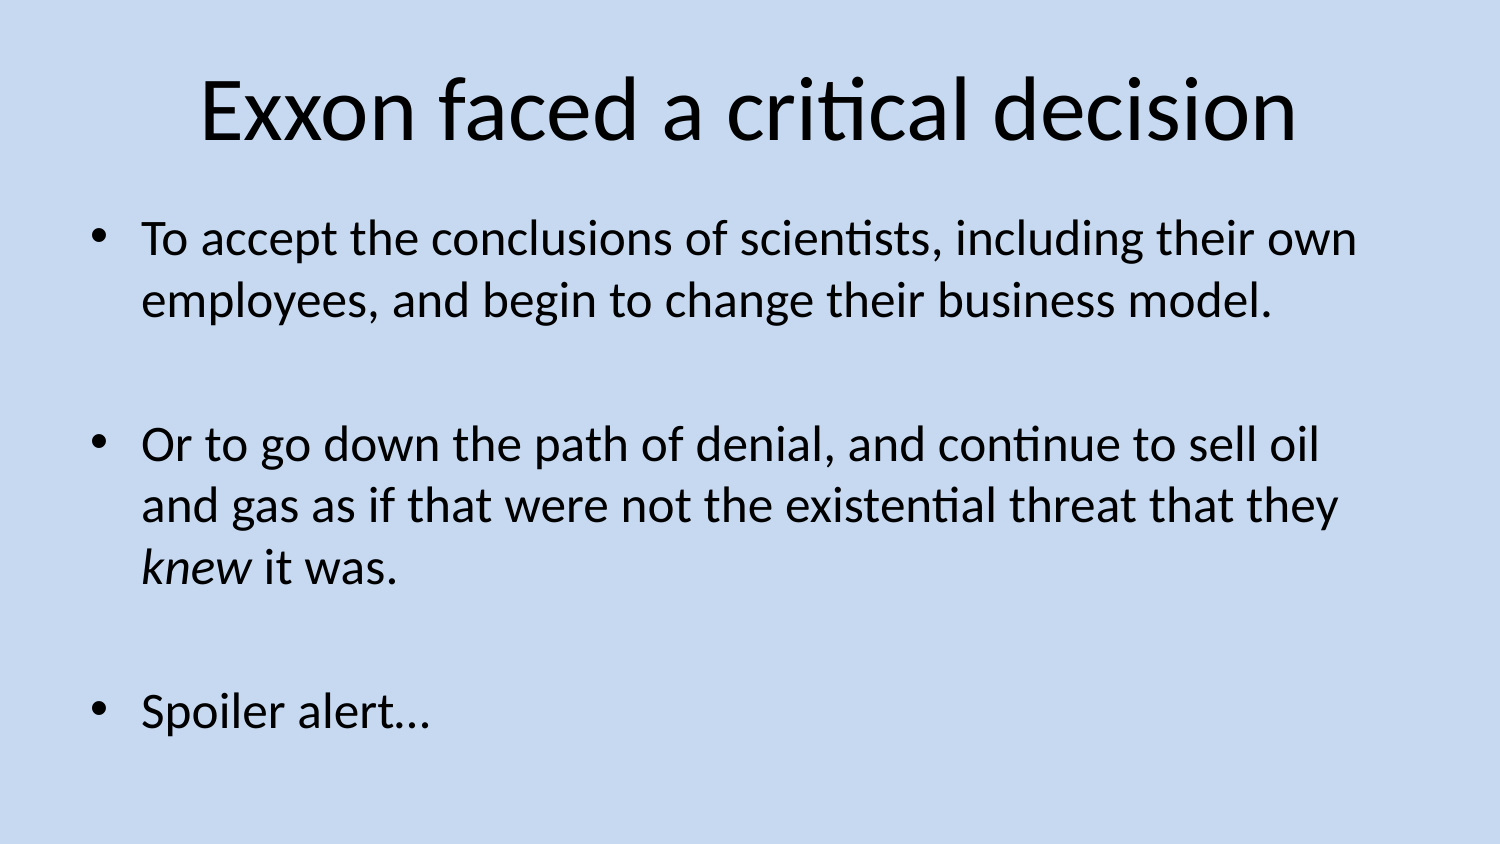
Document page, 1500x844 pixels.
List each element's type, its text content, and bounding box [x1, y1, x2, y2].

title Exxon faced a critical decision [75, 33, 1425, 175]
list To accept the conclusions of scientists, including their own employees, and begin to change their business model. Or to go down the path of denial, and continue to sell oil and gas as if that were not the existential threat that they knew it was. Spoiler alert… [75, 196, 1425, 754]
